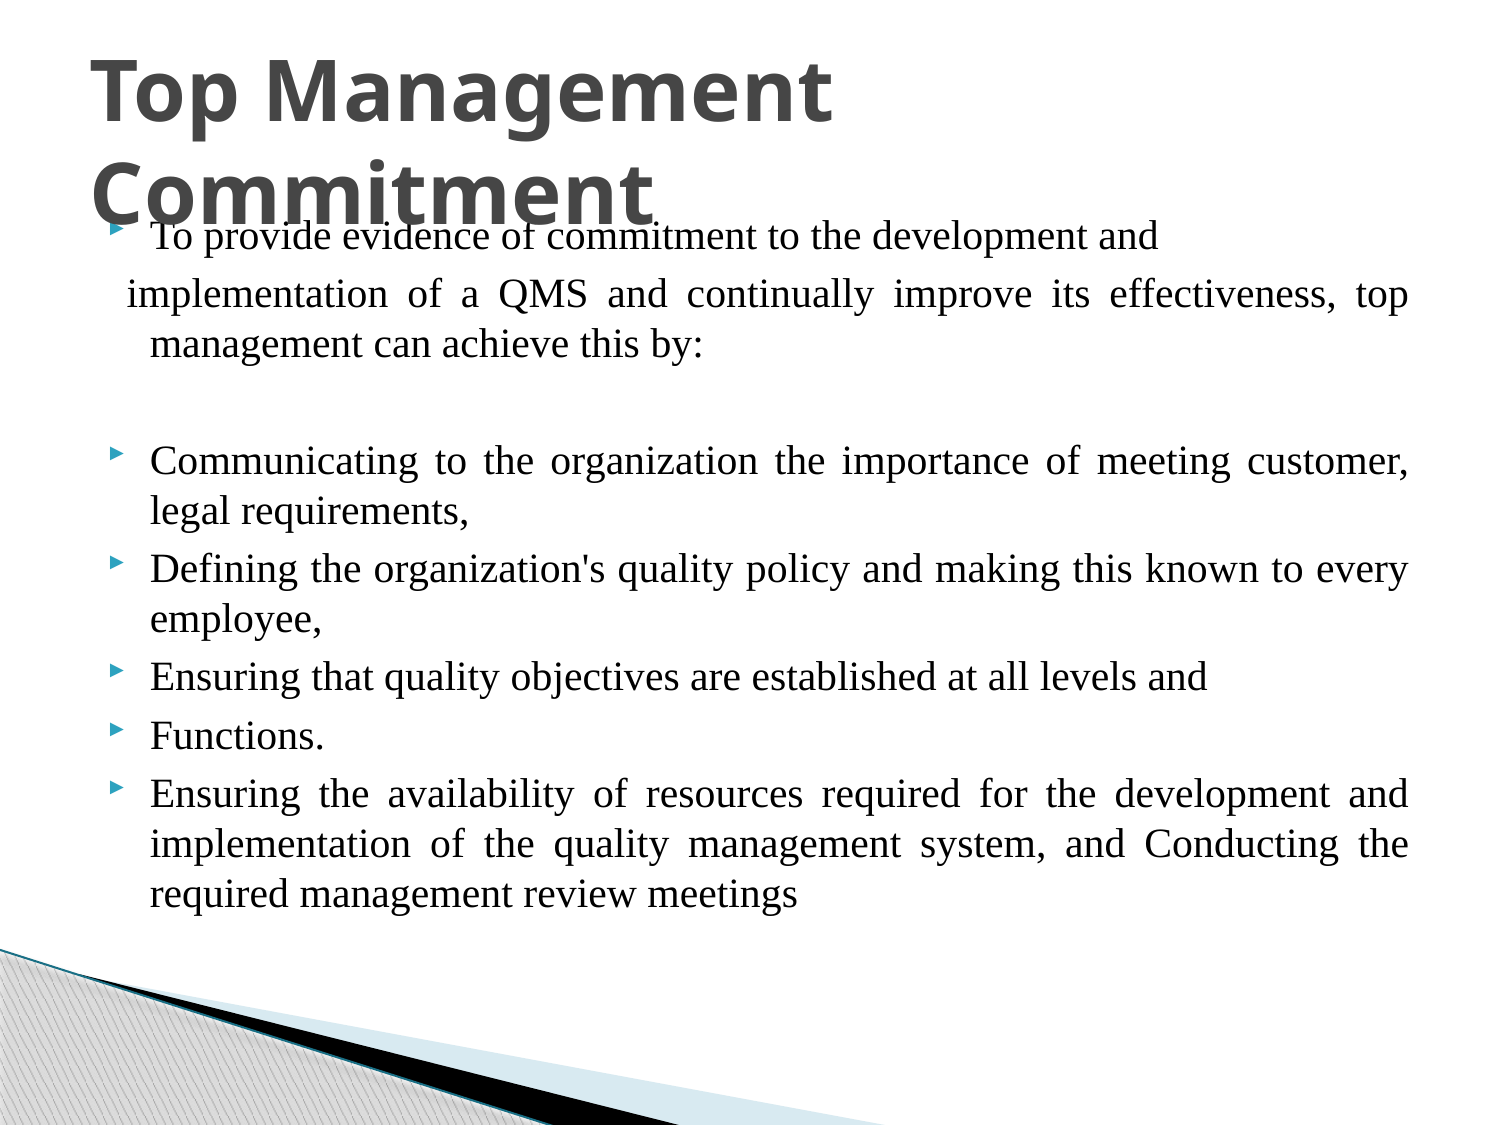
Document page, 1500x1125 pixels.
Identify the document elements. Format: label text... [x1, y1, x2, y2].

list To provide evidence of commitment to the development and implementation of a QMS and continually improve its effectiveness, top management can achieve this by: Communicating to the organization the importance of meeting customer, legal requirements, Defining the organization's quality policy and making this known to every employee, Ensuring that quality objectives are established at all levels and Functions. Ensuring the availability of resources required for the development and implementation of the quality management system, and Conducting the required management review meetings [75, 233, 1425, 1025]
title Top Management Commitment [75, 45, 1425, 233]
